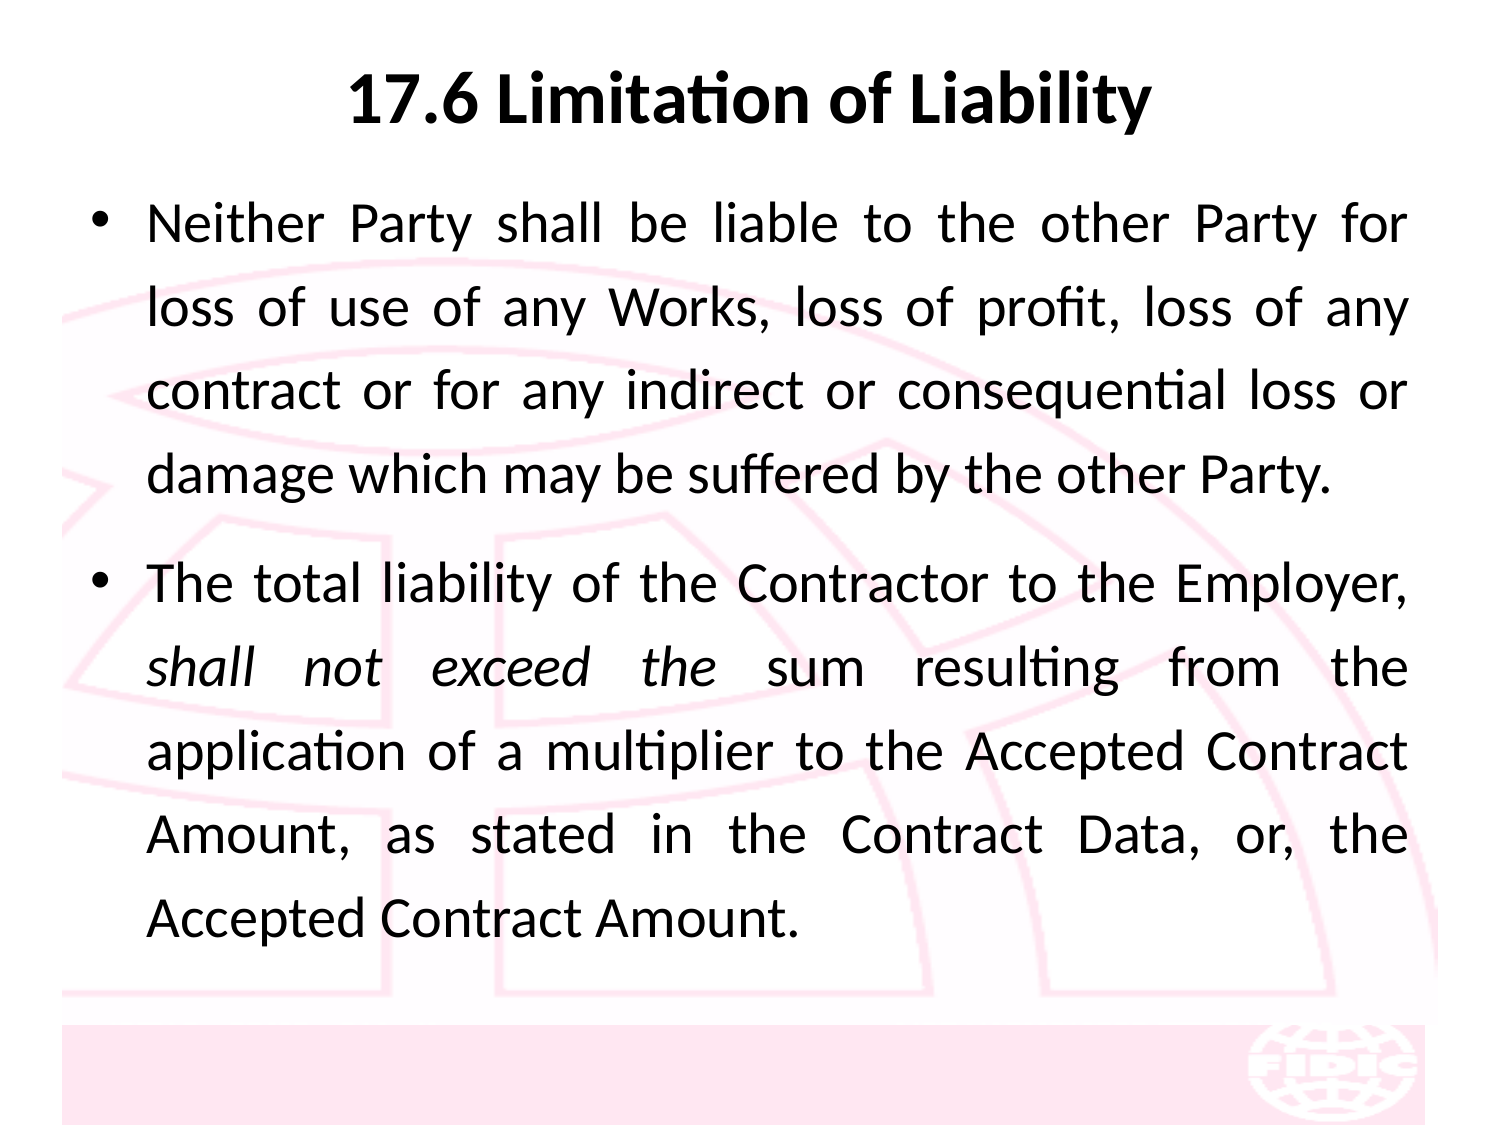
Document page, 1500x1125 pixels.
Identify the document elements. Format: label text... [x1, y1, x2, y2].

list Neither Party shall be liable to the other Party for loss of use of any Works, loss of profit, loss of any contract or for any indirect or consequential loss or damage which may be suffered by the other Party. The total liability of the Contractor to the Employer, shall not exceed the sum resulting from the application of a multiplier to the Accepted Contract Amount, as stated in the Contract Data, or, the Accepted Contract Amount. [75, 162, 1425, 1075]
title 17.6 Limitation of Liability [75, 0, 1425, 162]
